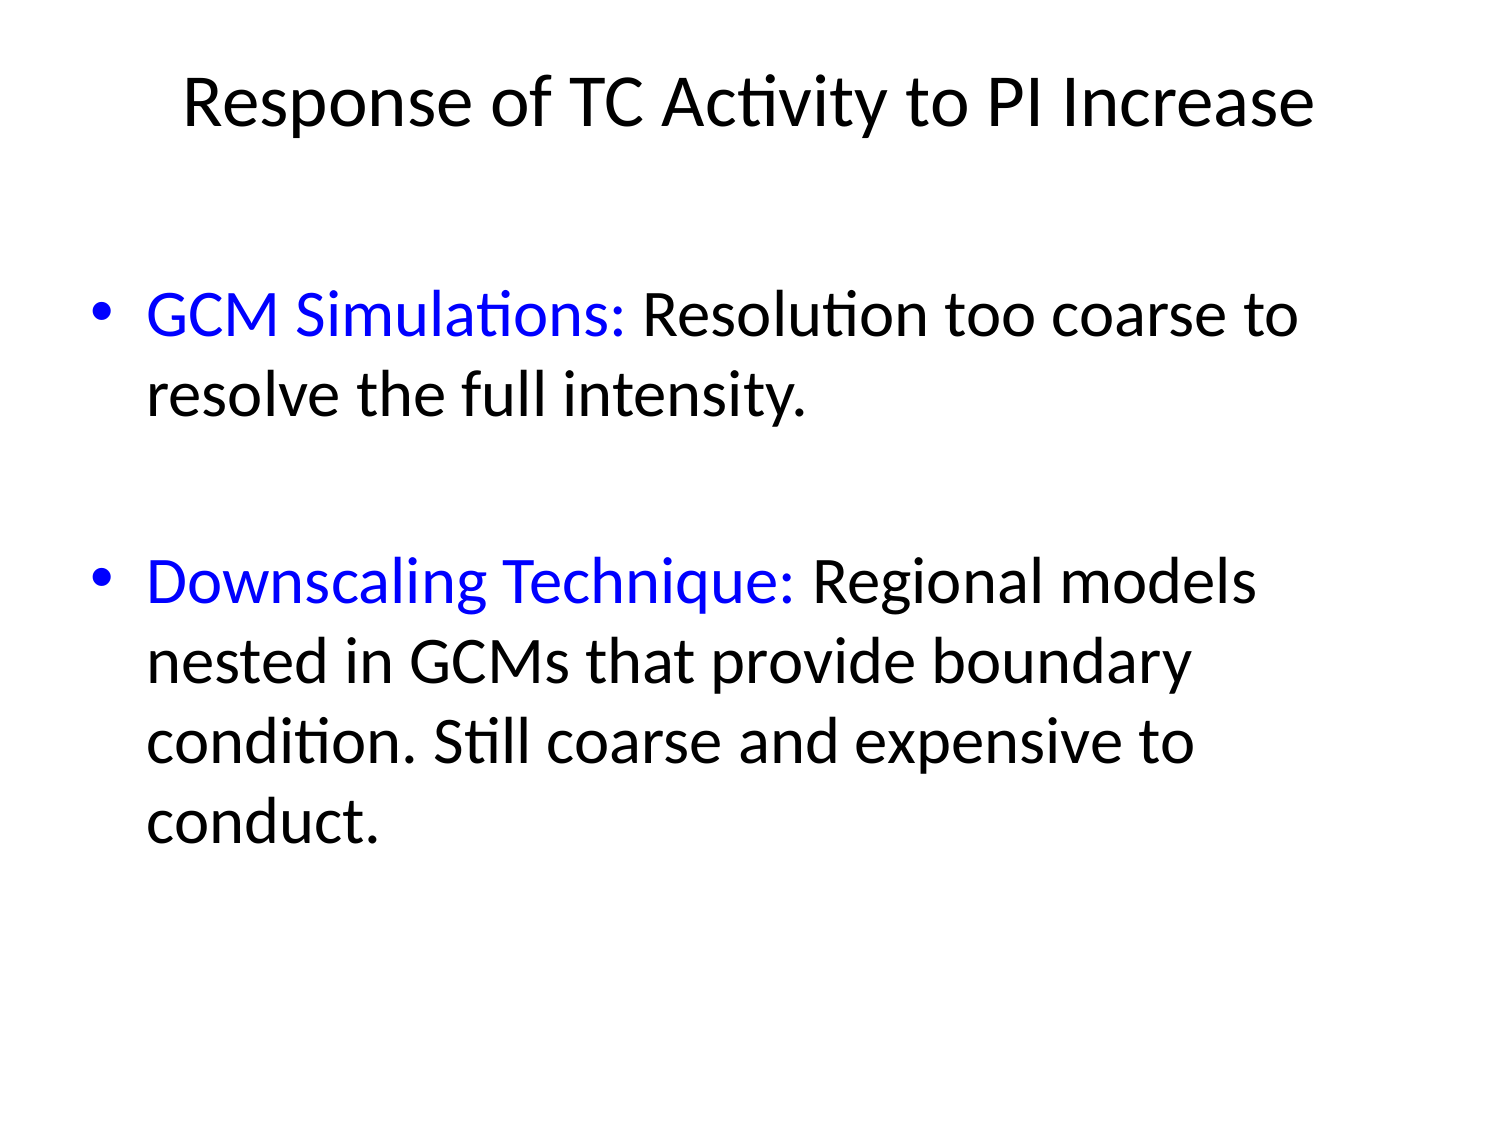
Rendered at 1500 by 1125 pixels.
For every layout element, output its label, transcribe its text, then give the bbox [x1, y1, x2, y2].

title Response of TC Activity to PI Increase [75, 37, 1425, 155]
list GCM Simulations: Resolution too coarse to resolve the full intensity. Downscaling Technique: Regional models nested in GCMs that provide boundary condition. Still coarse and expensive to conduct. [75, 262, 1425, 1005]
